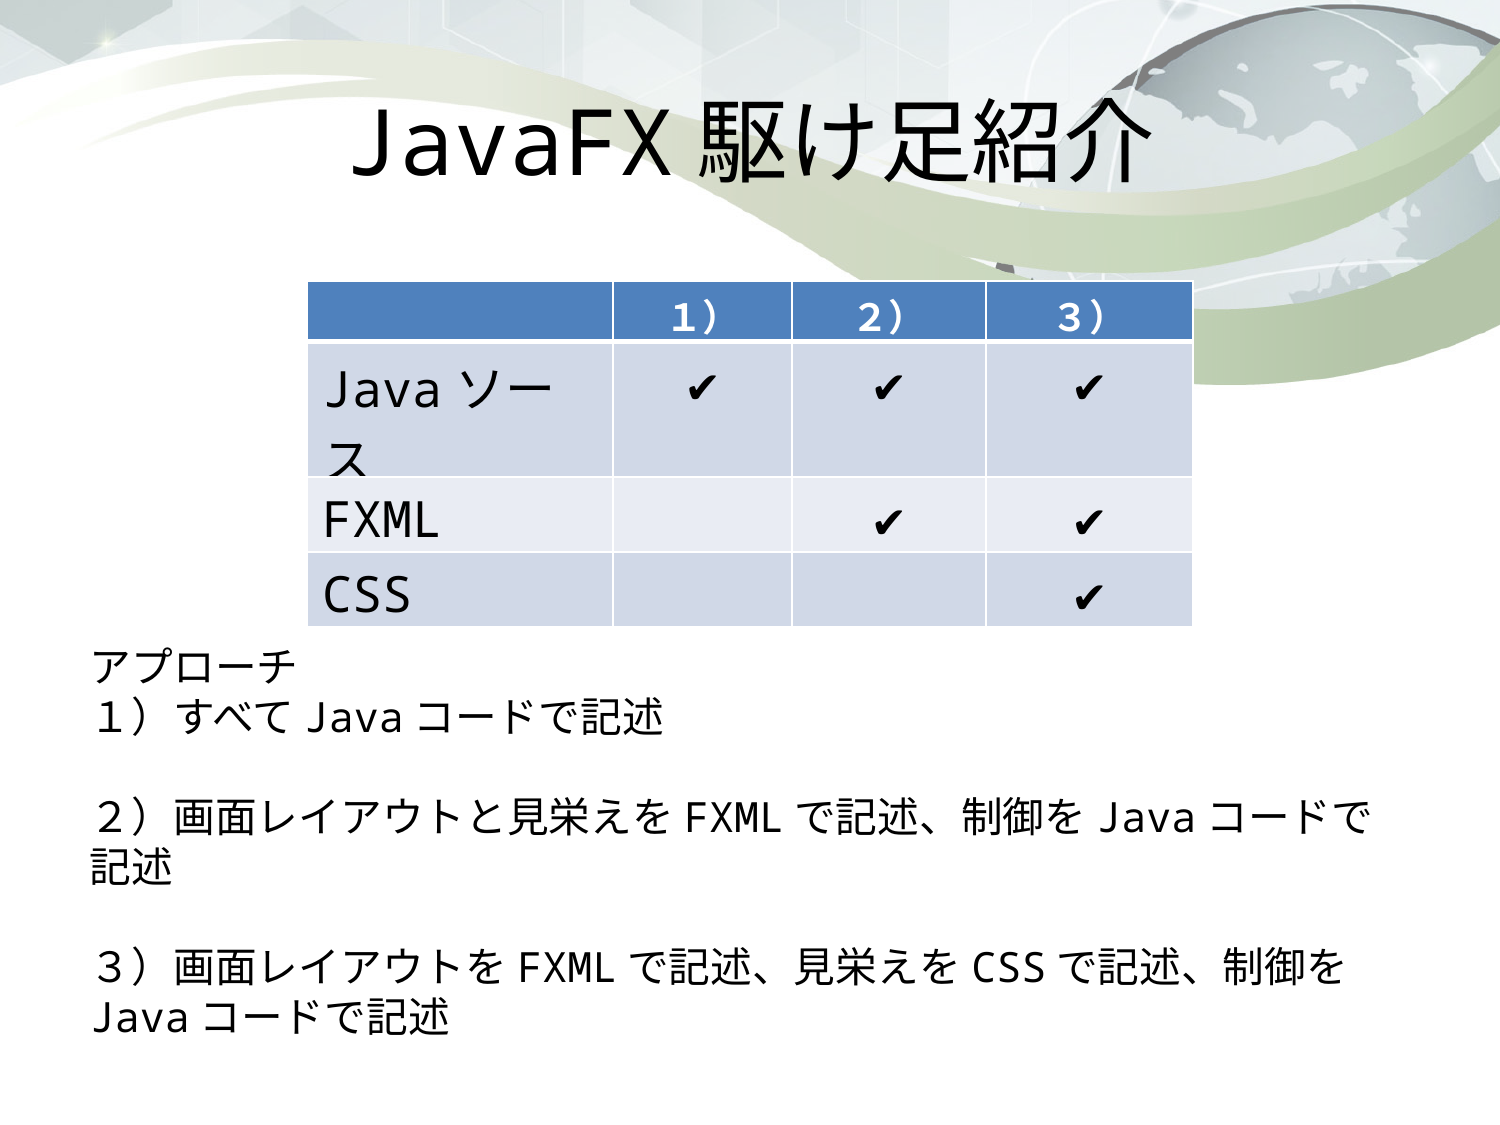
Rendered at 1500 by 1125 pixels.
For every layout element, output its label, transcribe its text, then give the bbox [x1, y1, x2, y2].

table_cell ✔ [987, 553, 1192, 626]
table_cell [614, 553, 791, 626]
table_cell ✔ [987, 344, 1192, 476]
title JavaFX駆け足紹介 [75, 45, 1425, 233]
table_header ３） [987, 282, 1192, 339]
text_box アプローチ １）すべてJavaコードで記述 ２）画面レイアウトと見栄えをFXMLで記述、制御をJavaコードで記述 ３）画面レイアウトをFXMLで記述、見栄えをCSSで記述、制御をJavaコードで記述 [74, 633, 1425, 1099]
text_box ステップ５ [0, 0, 1500, 1125]
table_cell ✔ [987, 478, 1192, 551]
table_cell FXML [308, 478, 612, 551]
table_cell ✔ [793, 344, 985, 476]
table_cell ✔ [793, 478, 985, 551]
table_header ２） [793, 282, 985, 339]
table_cell [793, 553, 985, 626]
table_cell Javaソース [308, 344, 612, 476]
table_cell [614, 478, 791, 551]
table_header １） [614, 282, 791, 339]
table_header [308, 282, 612, 339]
table_cell CSS [308, 553, 612, 626]
table_cell ✔ [614, 344, 791, 476]
